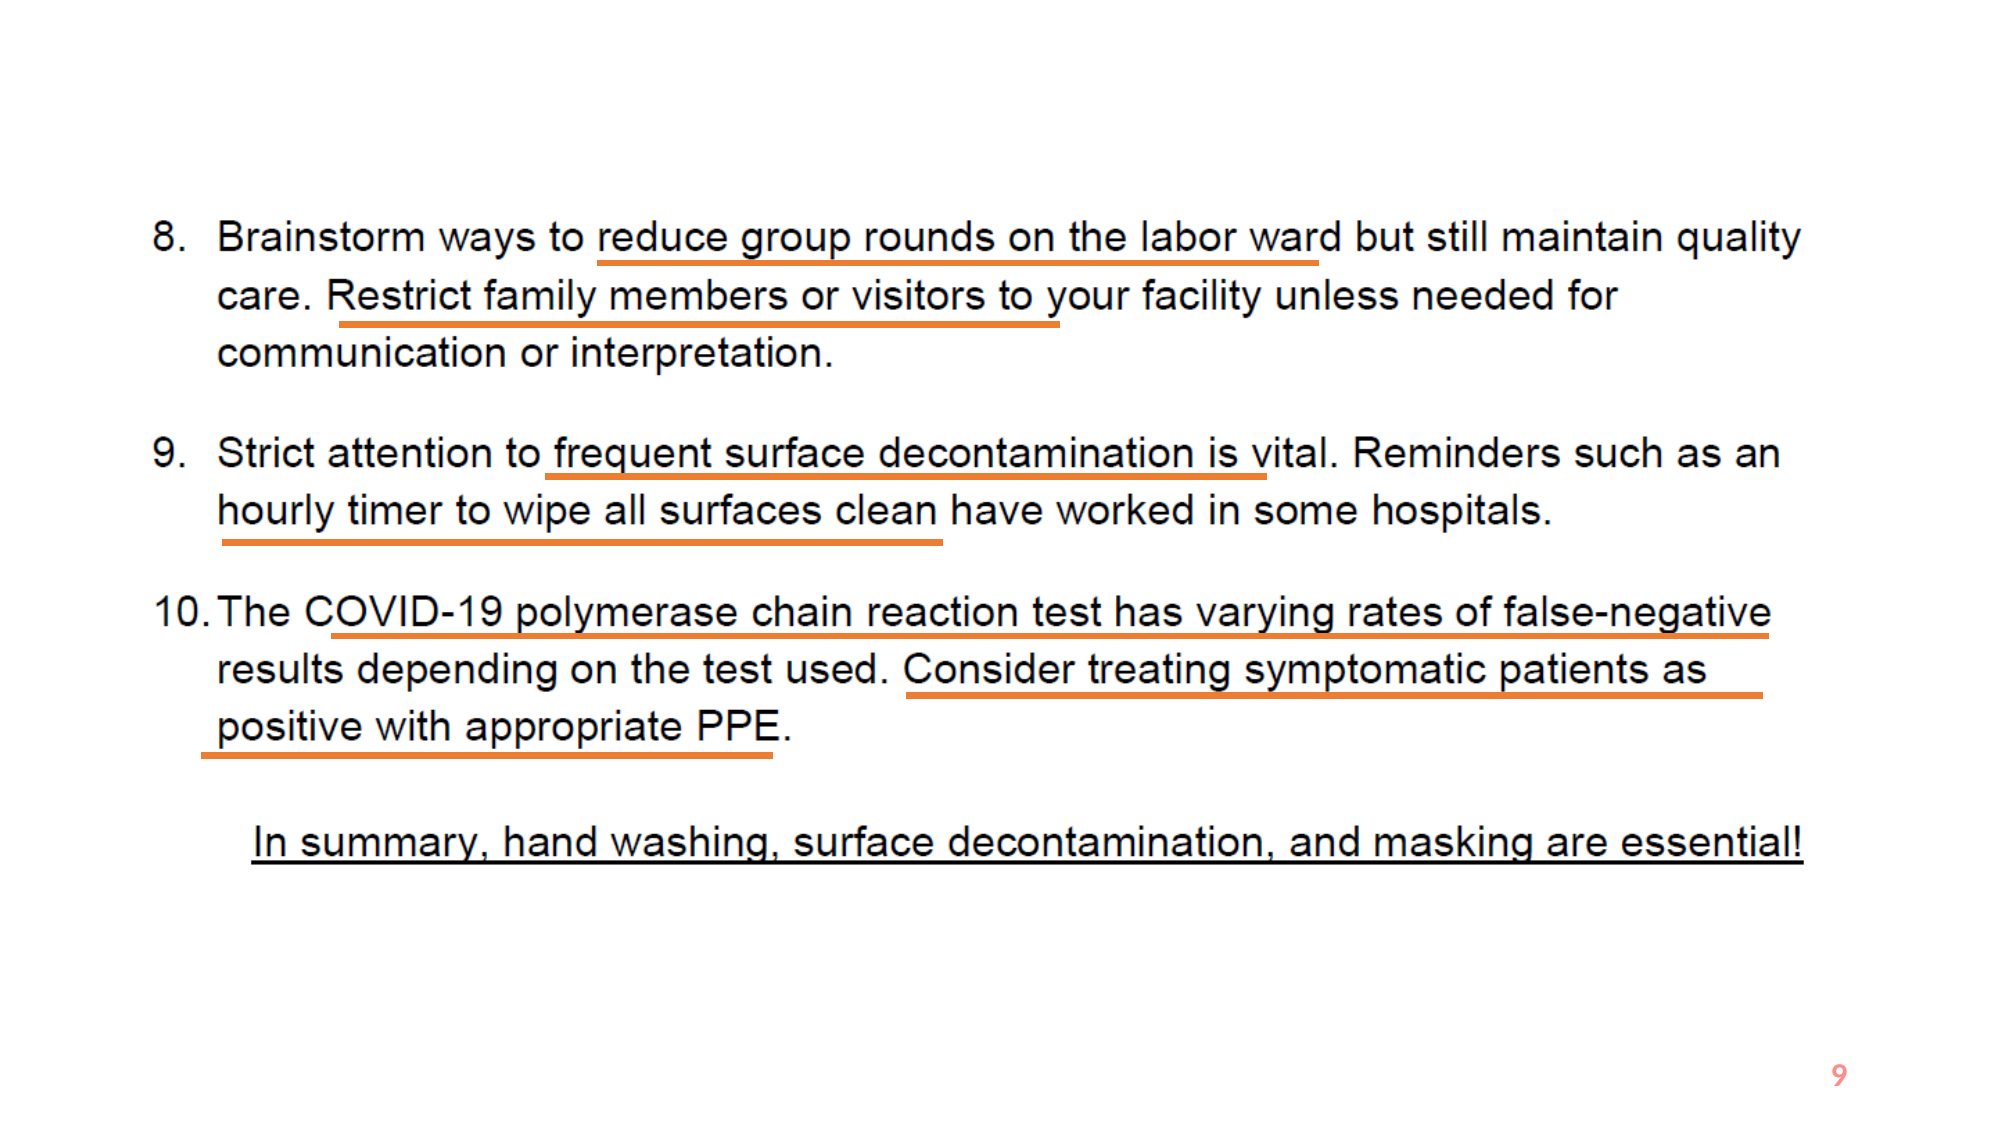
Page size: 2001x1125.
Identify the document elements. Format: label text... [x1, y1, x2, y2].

slide_number 9 [1412, 1042, 1863, 1103]
picture [103, 208, 1943, 900]
